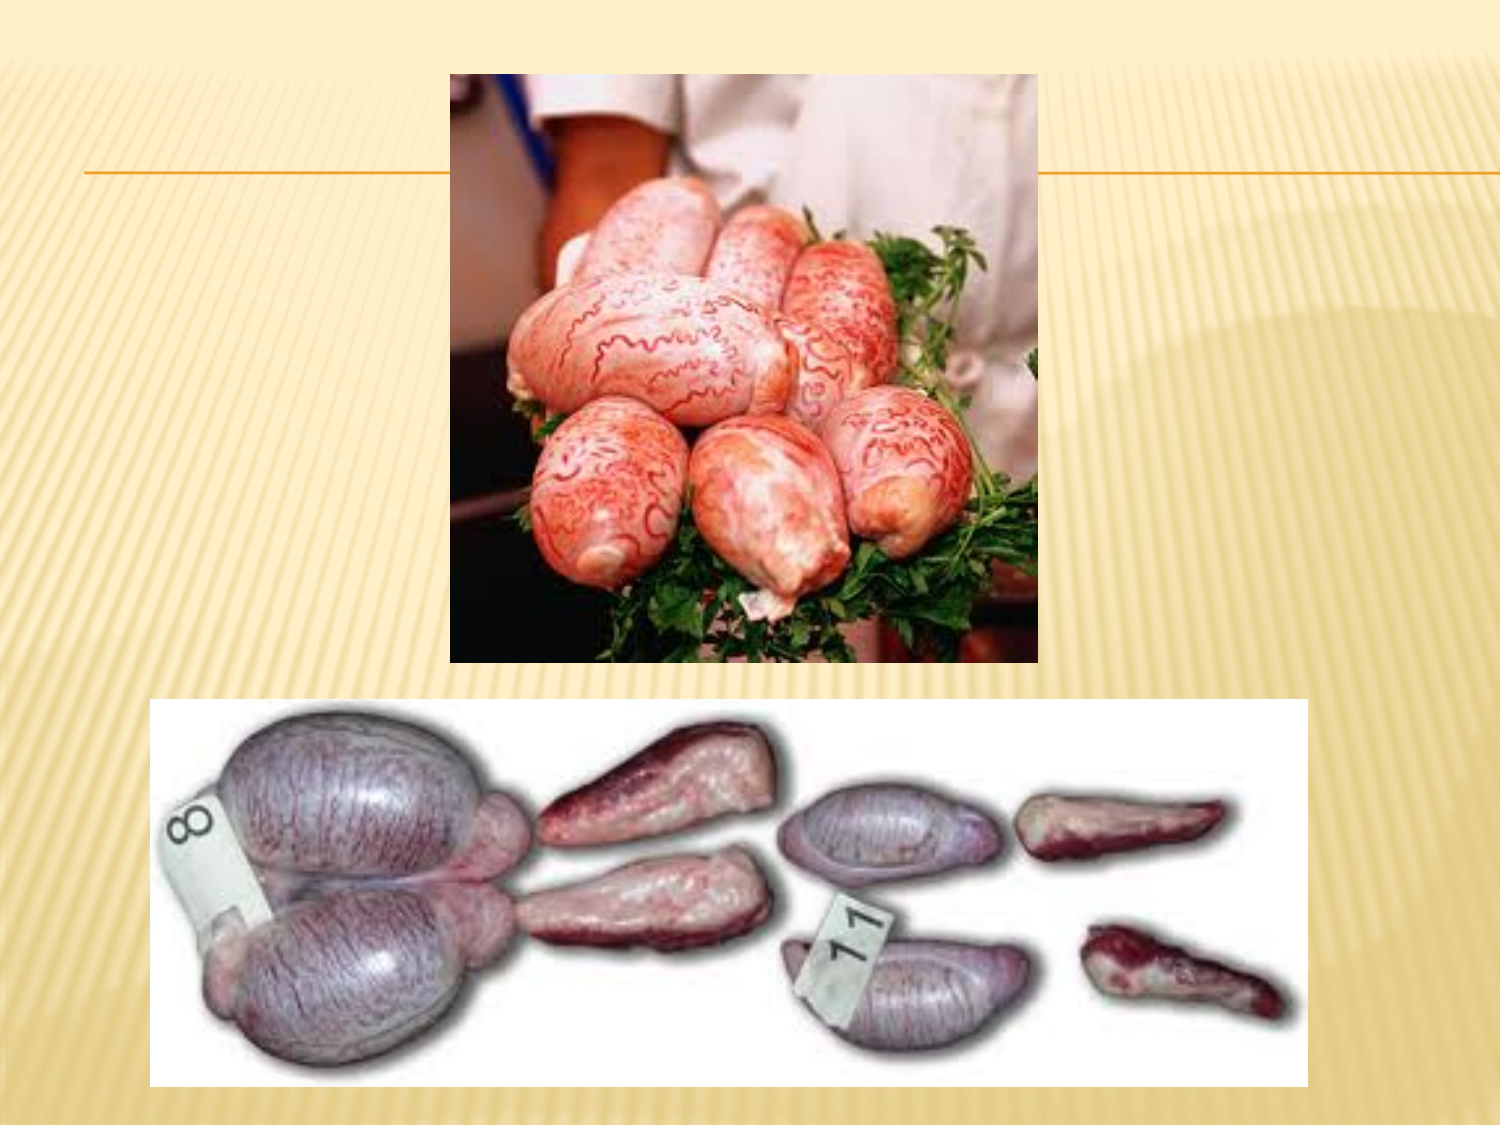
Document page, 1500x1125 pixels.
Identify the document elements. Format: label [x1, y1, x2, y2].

picture [449, 74, 1038, 663]
picture [149, 699, 1309, 1088]
